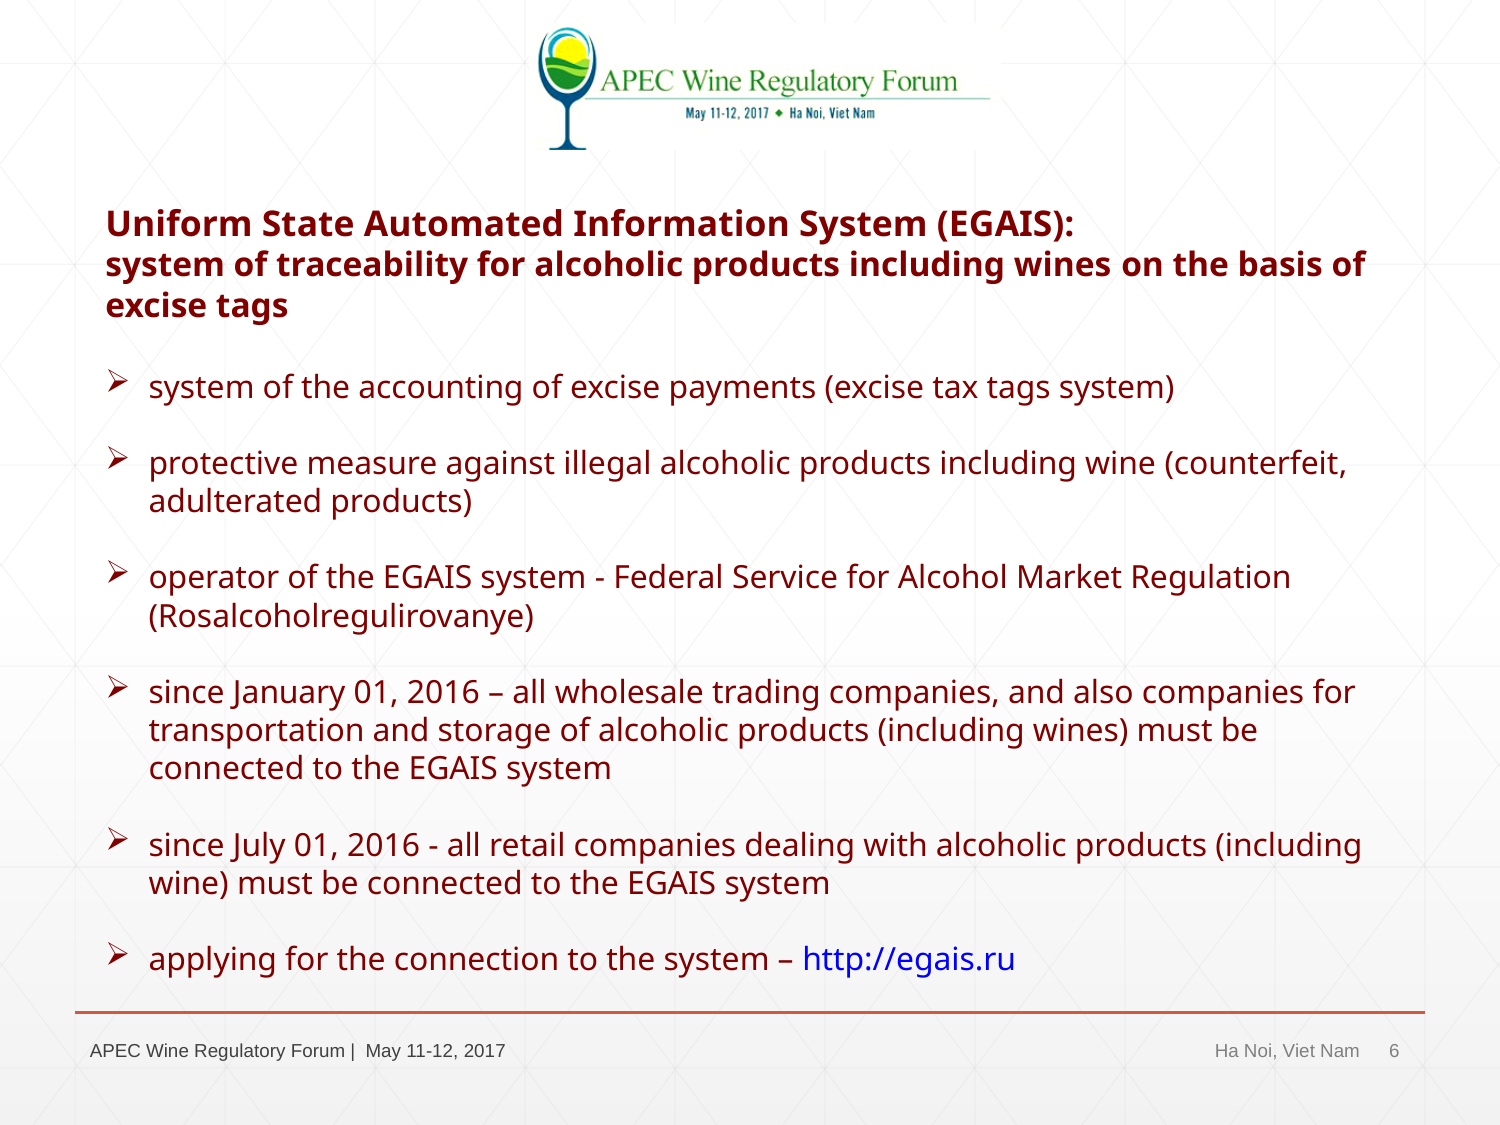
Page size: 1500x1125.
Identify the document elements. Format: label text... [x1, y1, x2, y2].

picture [528, 23, 1001, 150]
slide_number Ha Noi, Viet Nam [837, 1031, 1375, 1069]
footer APEC Wine Regulatory Forum | May 11-12, 2017 [75, 1031, 829, 1069]
text_box Uniform State Automated Information System (EGAIS): system of traceability for alcoholic products including wines on the basis of excise tags system of the accounting of excise payments (excise tax tags system) protective measure against illegal alcoholic products including wine (counterfeit, adulterated products) operator of the EGAIS system - Federal Service for Alcohol Market Regulation (Rosalcoholregulirovanye) since January 01, 2016 – all wholesale trading companies, and also companies for transportation and storage of alcoholic products (including wines) must be connected to the EGAIS system since July 01, 2016 - all retail companies dealing with alcoholic products (including wine) must be connected to the EGAIS system applying for the connection to the system – http://egais.ru [90, 133, 1390, 985]
picture [563, 142, 570, 148]
slide_number 6 [1375, 1031, 1426, 1069]
